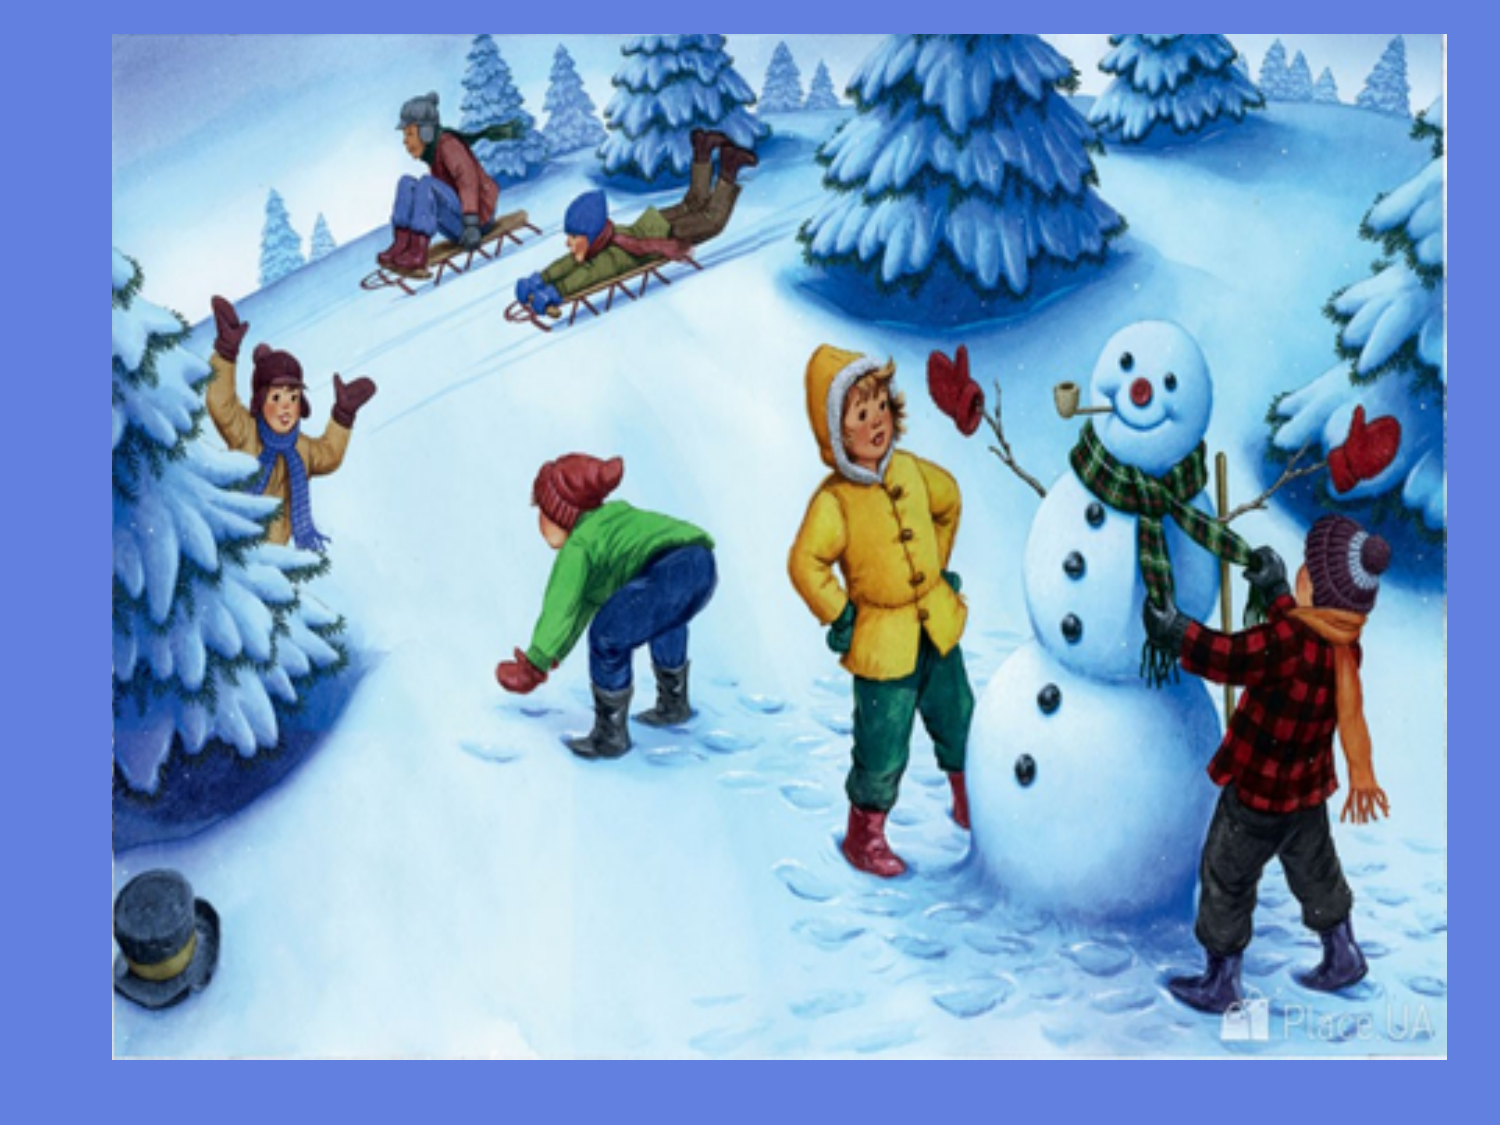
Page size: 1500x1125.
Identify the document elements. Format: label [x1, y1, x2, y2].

picture [111, 34, 1448, 1060]
